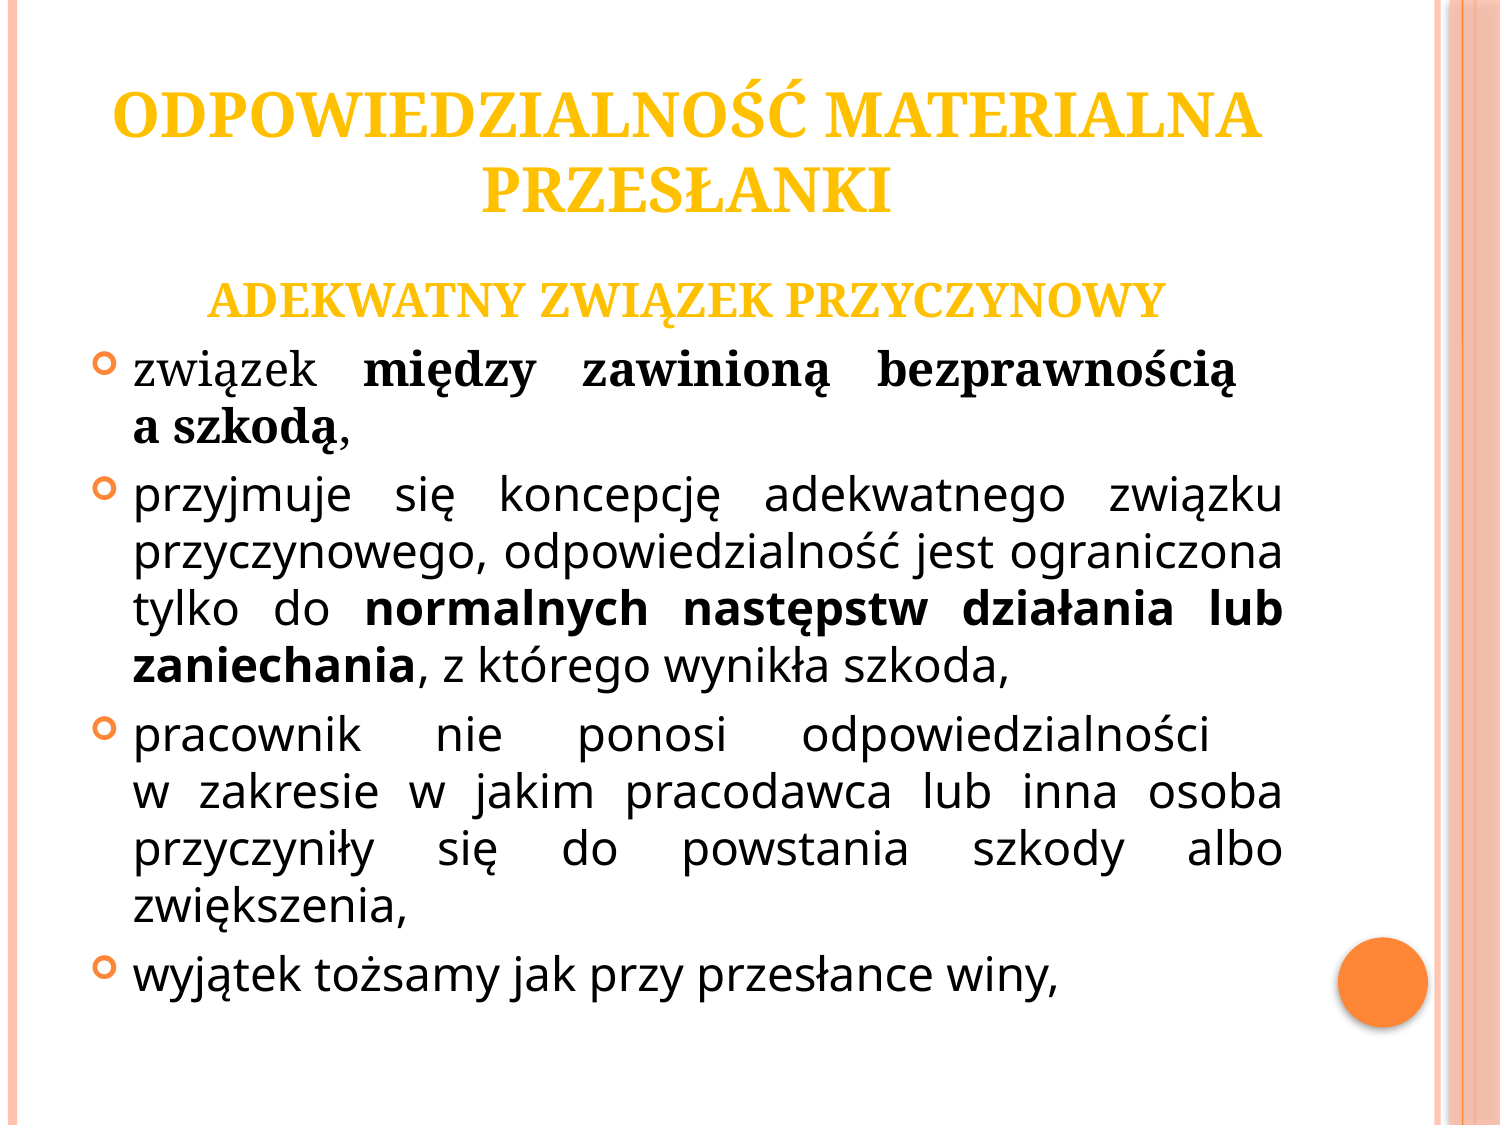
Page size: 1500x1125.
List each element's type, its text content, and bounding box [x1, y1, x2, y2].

list adekwatny związek przyczynowy związek między zawinioną bezprawnością a szkodą, przyjmuje się koncepcję adekwatnego związku przyczynowego, odpowiedzialność jest ograniczona tylko do normalnych następstw działania lub zaniechania, z którego wynikła szkoda, pracownik nie ponosi odpowiedzialności w zakresie w jakim pracodawca lub inna osoba przyczyniły się do powstania szkody albo zwiększenia, wyjątek tożsamy jak przy przesłance winy, [75, 262, 1300, 1062]
title Odpowiedzialność materialna przesłanki [75, 45, 1300, 233]
